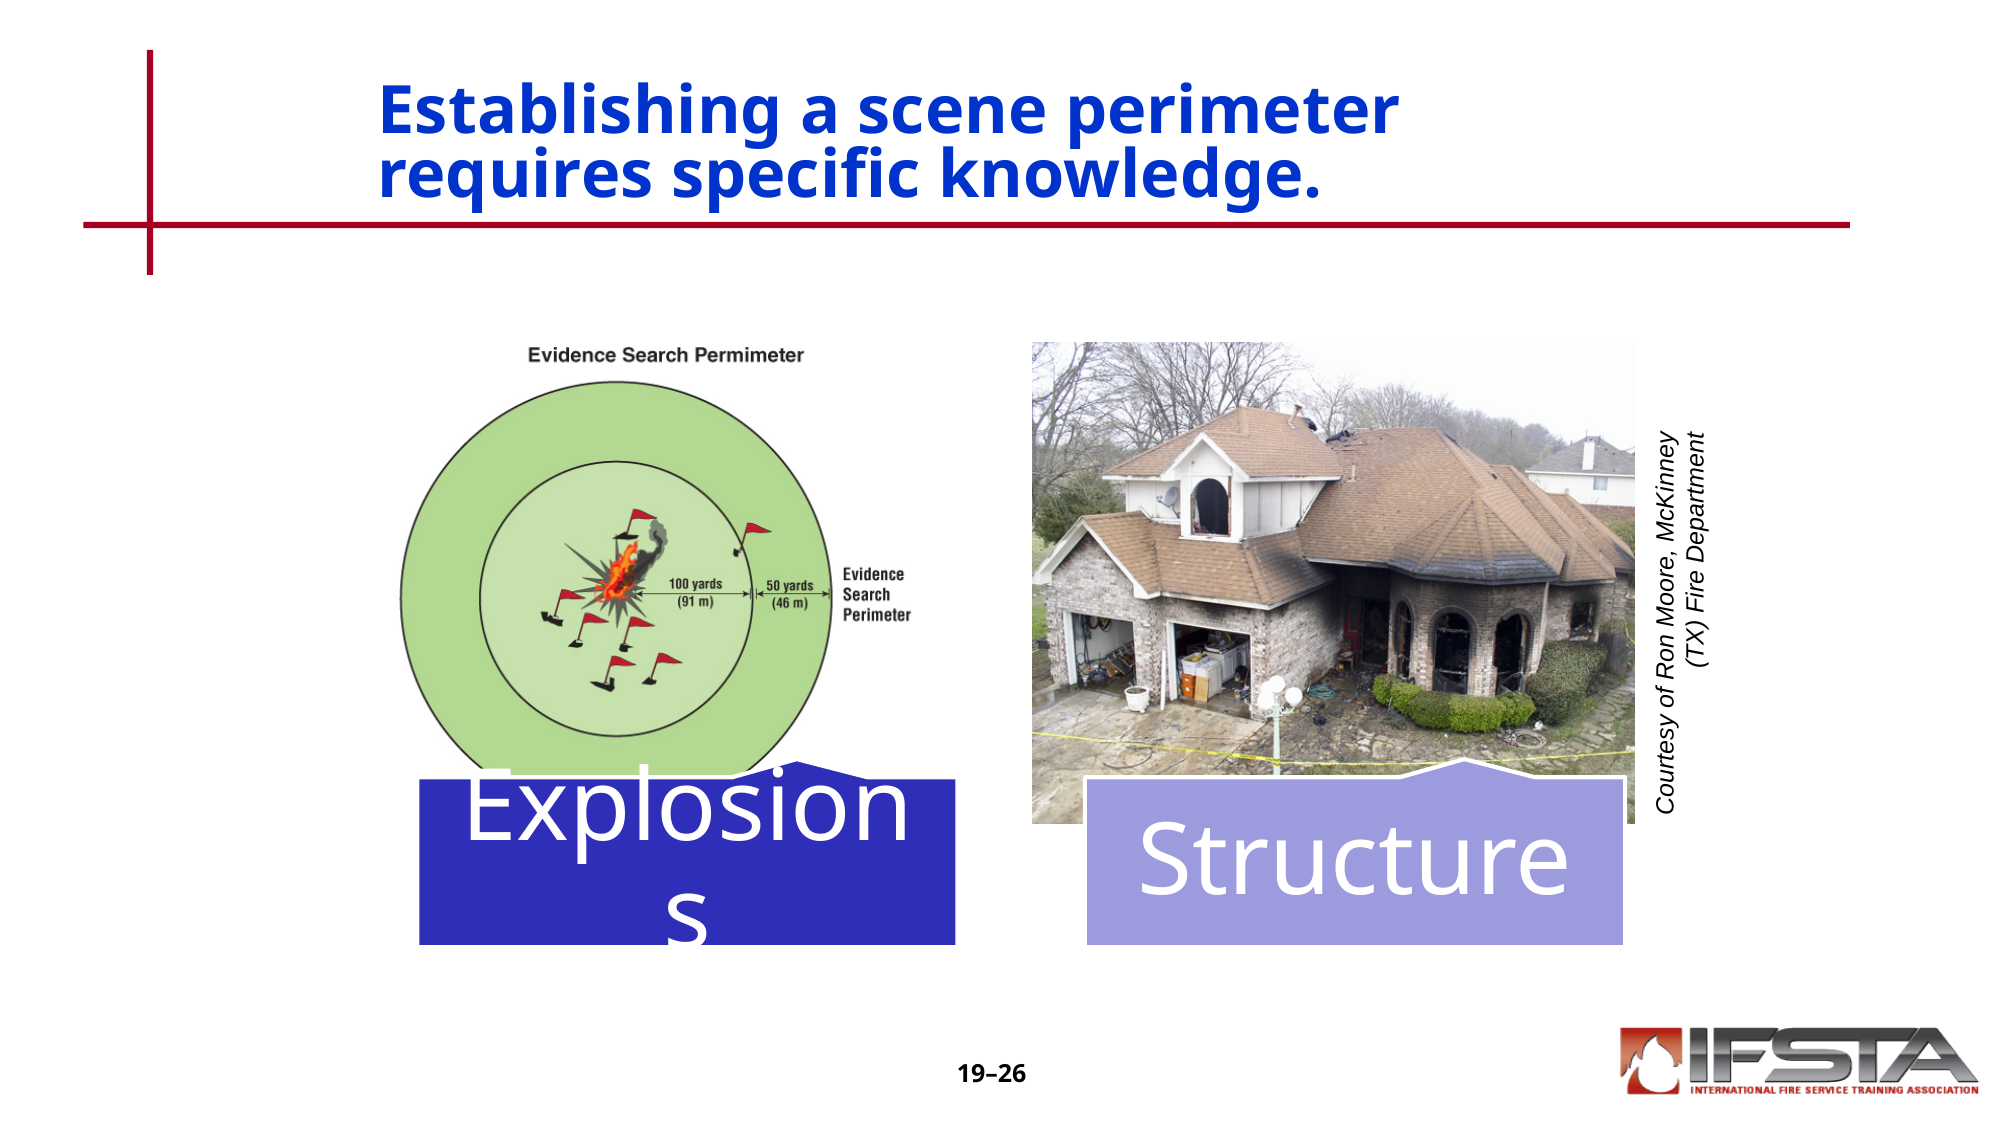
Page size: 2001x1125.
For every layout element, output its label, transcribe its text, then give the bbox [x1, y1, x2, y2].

title Establishing a scene perimeter requires specific knowledge. [362, 75, 1663, 225]
text_box Courtesy of Ron Moore, McKinney (TX) Fire Department [1641, 417, 1716, 881]
picture [1620, 1027, 1980, 1097]
slide_number 19–26 [783, 1050, 1200, 1125]
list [362, 287, 1638, 1001]
